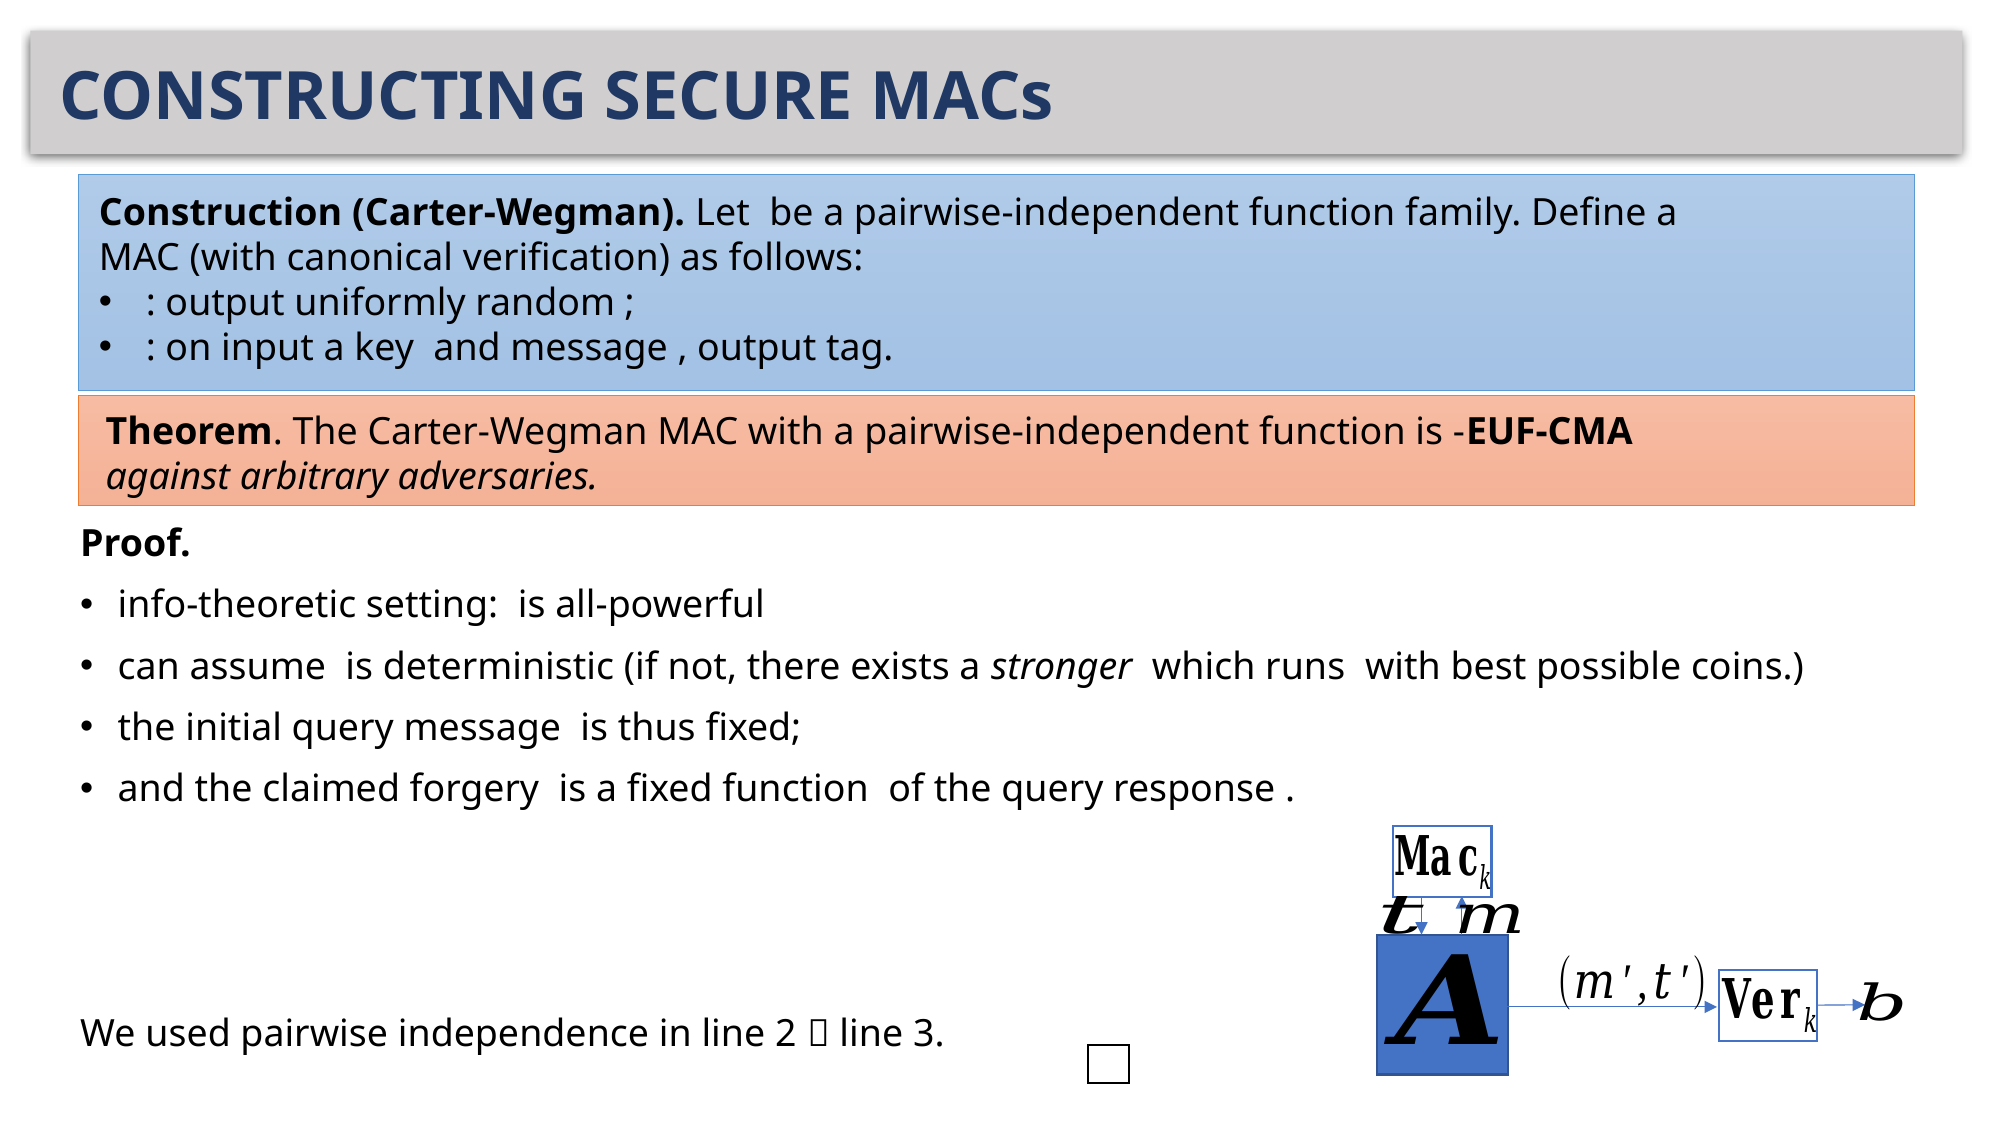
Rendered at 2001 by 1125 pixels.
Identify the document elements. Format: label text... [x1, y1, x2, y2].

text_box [78, 395, 1915, 506]
text_box [1087, 1044, 1130, 1084]
title CONSTRUCTING SECURE MACs [44, 41, 1970, 155]
text_box [30, 30, 1963, 155]
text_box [78, 174, 1915, 391]
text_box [1375, 827, 1909, 1074]
